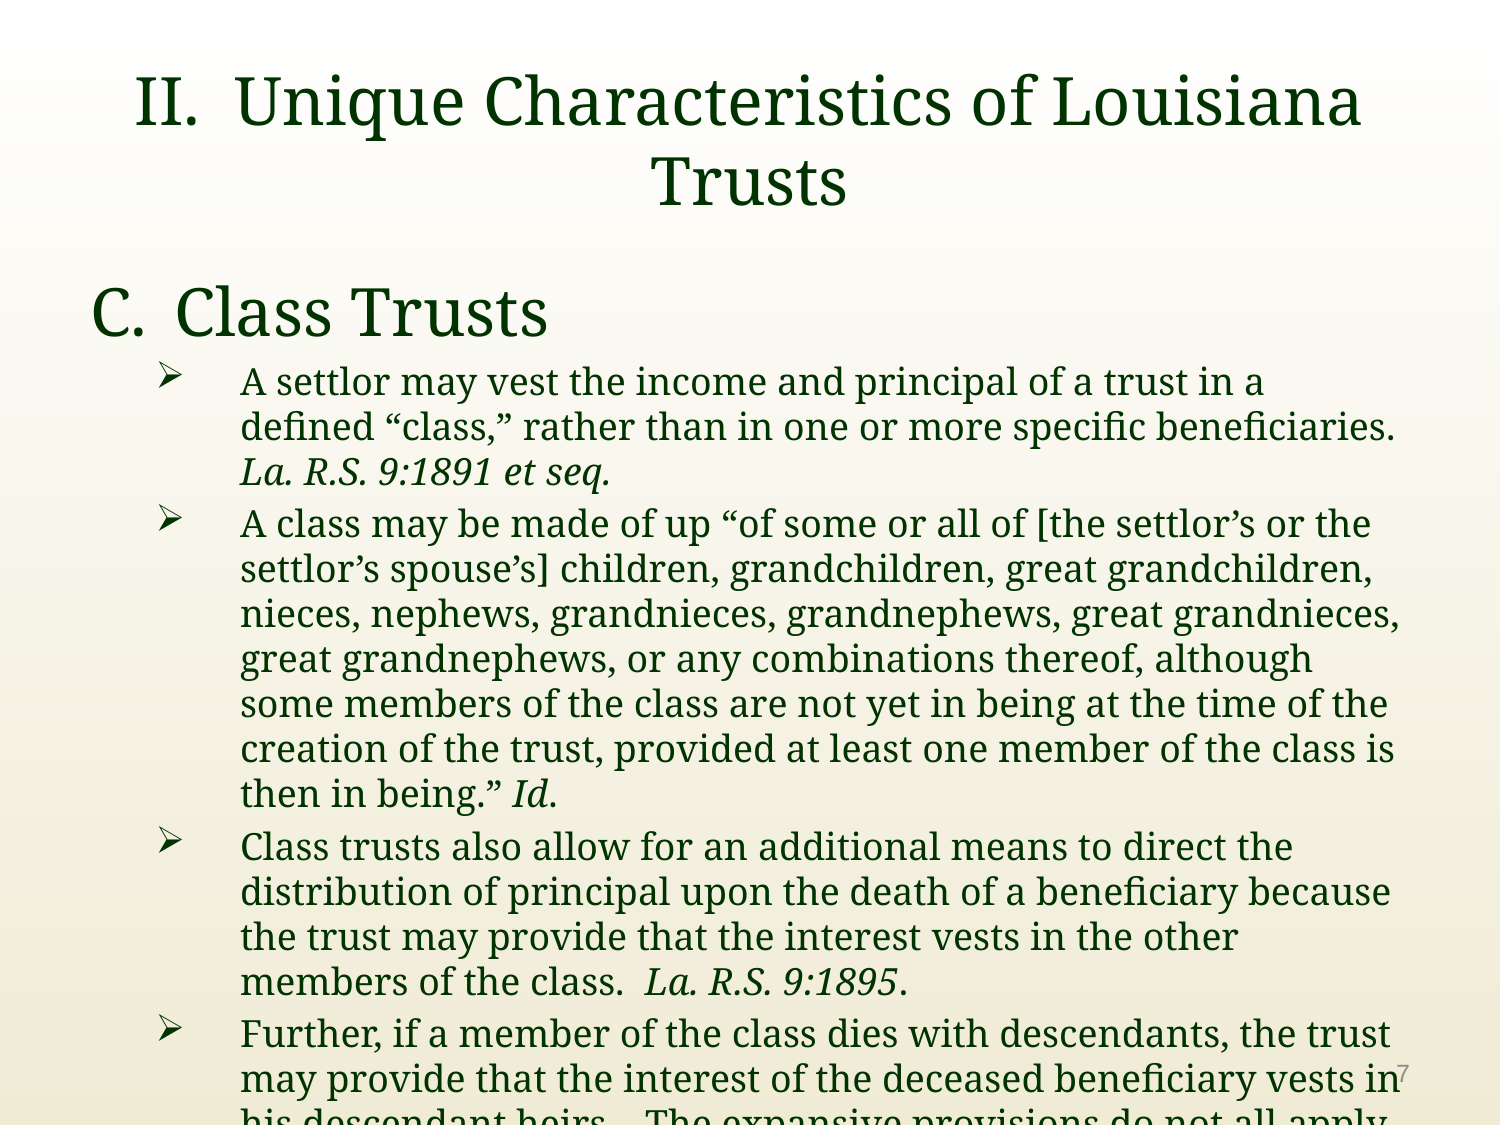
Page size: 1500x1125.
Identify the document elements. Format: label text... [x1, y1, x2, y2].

title II. Unique Characteristics of Louisiana Trusts [75, 45, 1425, 233]
slide_number 7 [1074, 1042, 1425, 1103]
list Class Trusts A settlor may vest the income and principal of a trust in a defined “class,” rather than in one or more specific beneficiaries. La. R.S. 9:1891 et seq. A class may be made of up “of some or all of [the settlor’s or the settlor’s spouse’s] children, grandchildren, great grandchildren, nieces, nephews, grandnieces, grandnephews, great grandnieces, great grandnephews, or any combinations thereof, although some members of the class are not yet in being at the time of the creation of the trust, provided at least one member of the class is then in being.” Id. Class trusts also allow for an additional means to direct the distribution of principal upon the death of a beneficiary because the trust may provide that the interest vests in the other members of the class. La. R.S. 9:1895. Further, if a member of the class dies with descendants, the trust may provide that the interest of the deceased beneficiary vests in his descendant heirs. The expansive provisions do not all apply to the legitime in trust. Id. [75, 262, 1425, 1025]
